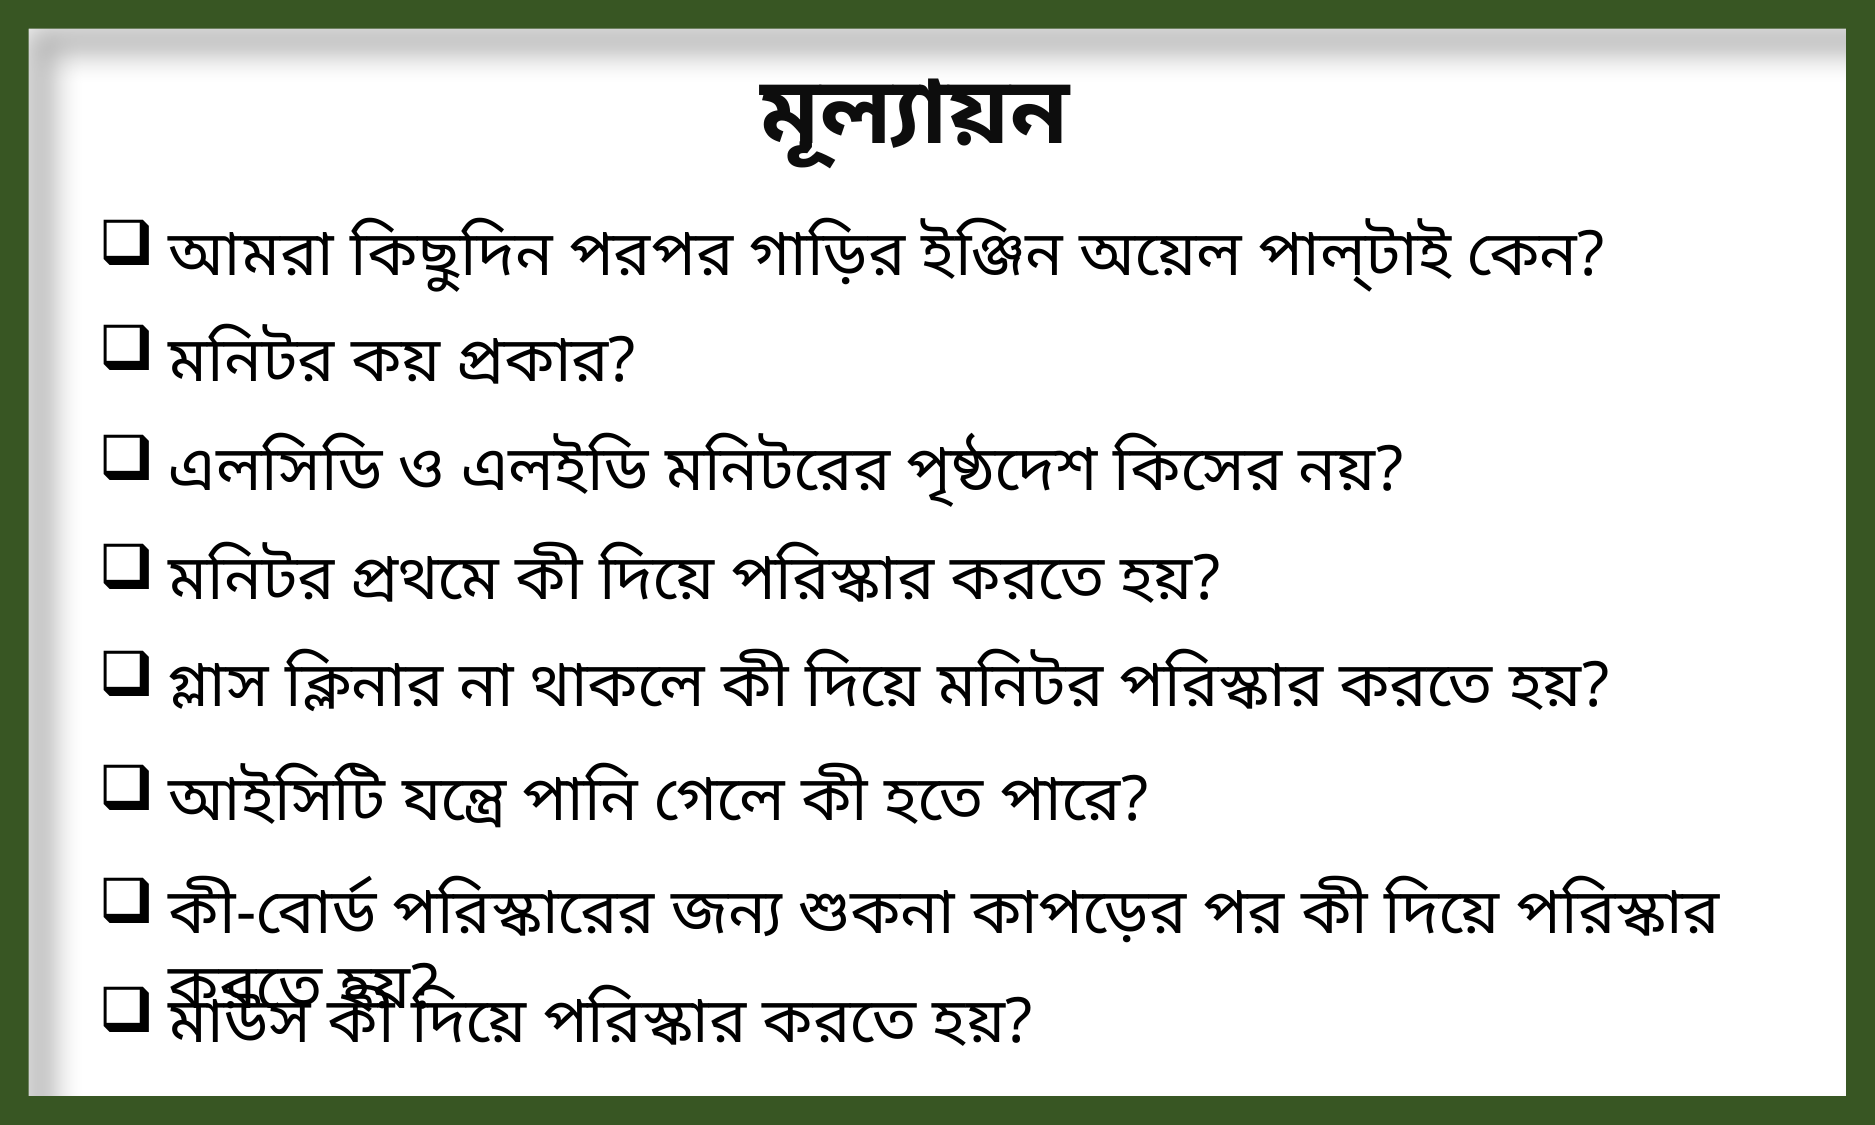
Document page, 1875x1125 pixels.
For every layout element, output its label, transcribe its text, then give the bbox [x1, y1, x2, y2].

text_box মনিটর প্রথমে কী দিয়ে পরিস্কার করতে হয়? [83, 529, 1798, 620]
text_box এলসিডি ও এলইডি মনিটরের পৃষ্ঠদেশ কিসের নয়? [83, 420, 1798, 511]
text_box আইসিটি যন্ত্রে পানি গেলে কী হতে পারে? [83, 750, 1798, 841]
text_box মাউস কী দিয়ে পরিস্কার করতে হয়? [83, 972, 1798, 1062]
text_box মূল্যায়ন [685, 47, 1121, 165]
text_box মনিটর কয় প্রকার? [83, 311, 1798, 401]
text_box কী-বোর্ড পরিস্কারের জন্য শুকনা কাপড়ের পর কী দিয়ে পরিস্কার করতে হয়? [83, 863, 1798, 972]
text_box গ্লাস ক্লিনার না থাকলে কী দিয়ে মনিটর পরিস্কার করতে হয়? [83, 637, 1798, 727]
text_box আমরা কিছুদিন পরপর গাড়ির ইঞ্জিন অয়েল পাল্টাই কেন? [83, 205, 1798, 296]
